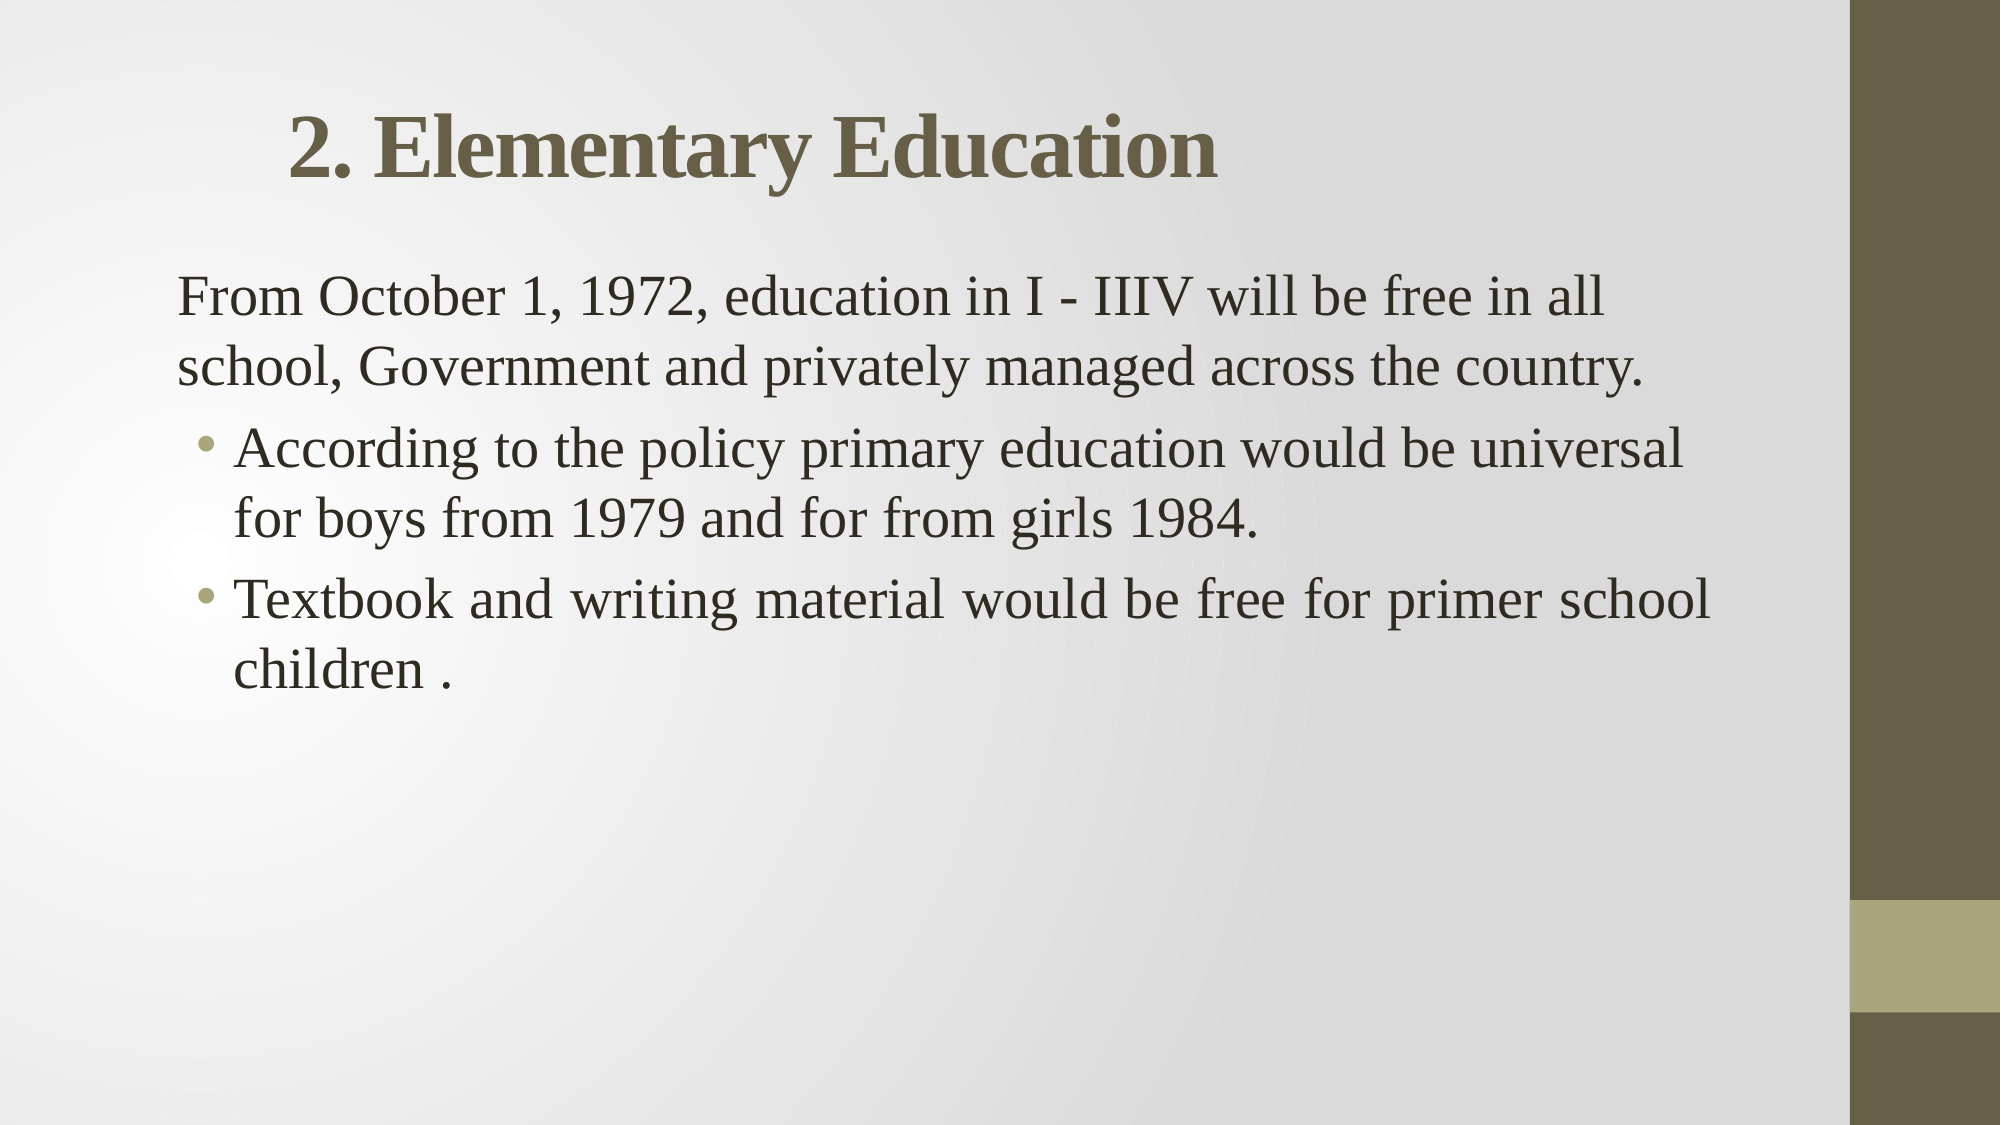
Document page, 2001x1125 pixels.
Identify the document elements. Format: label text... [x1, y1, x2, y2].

title 2. Elementary Education [99, 45, 1767, 233]
list From October 1, 1972, education in I - IIIV will be free in all school, Government and privately managed across the country. According to the policy primary education would be universal for boys from 1979 and for from girls 1984. Textbook and writing material would be free for primer school children . [162, 249, 1728, 834]
